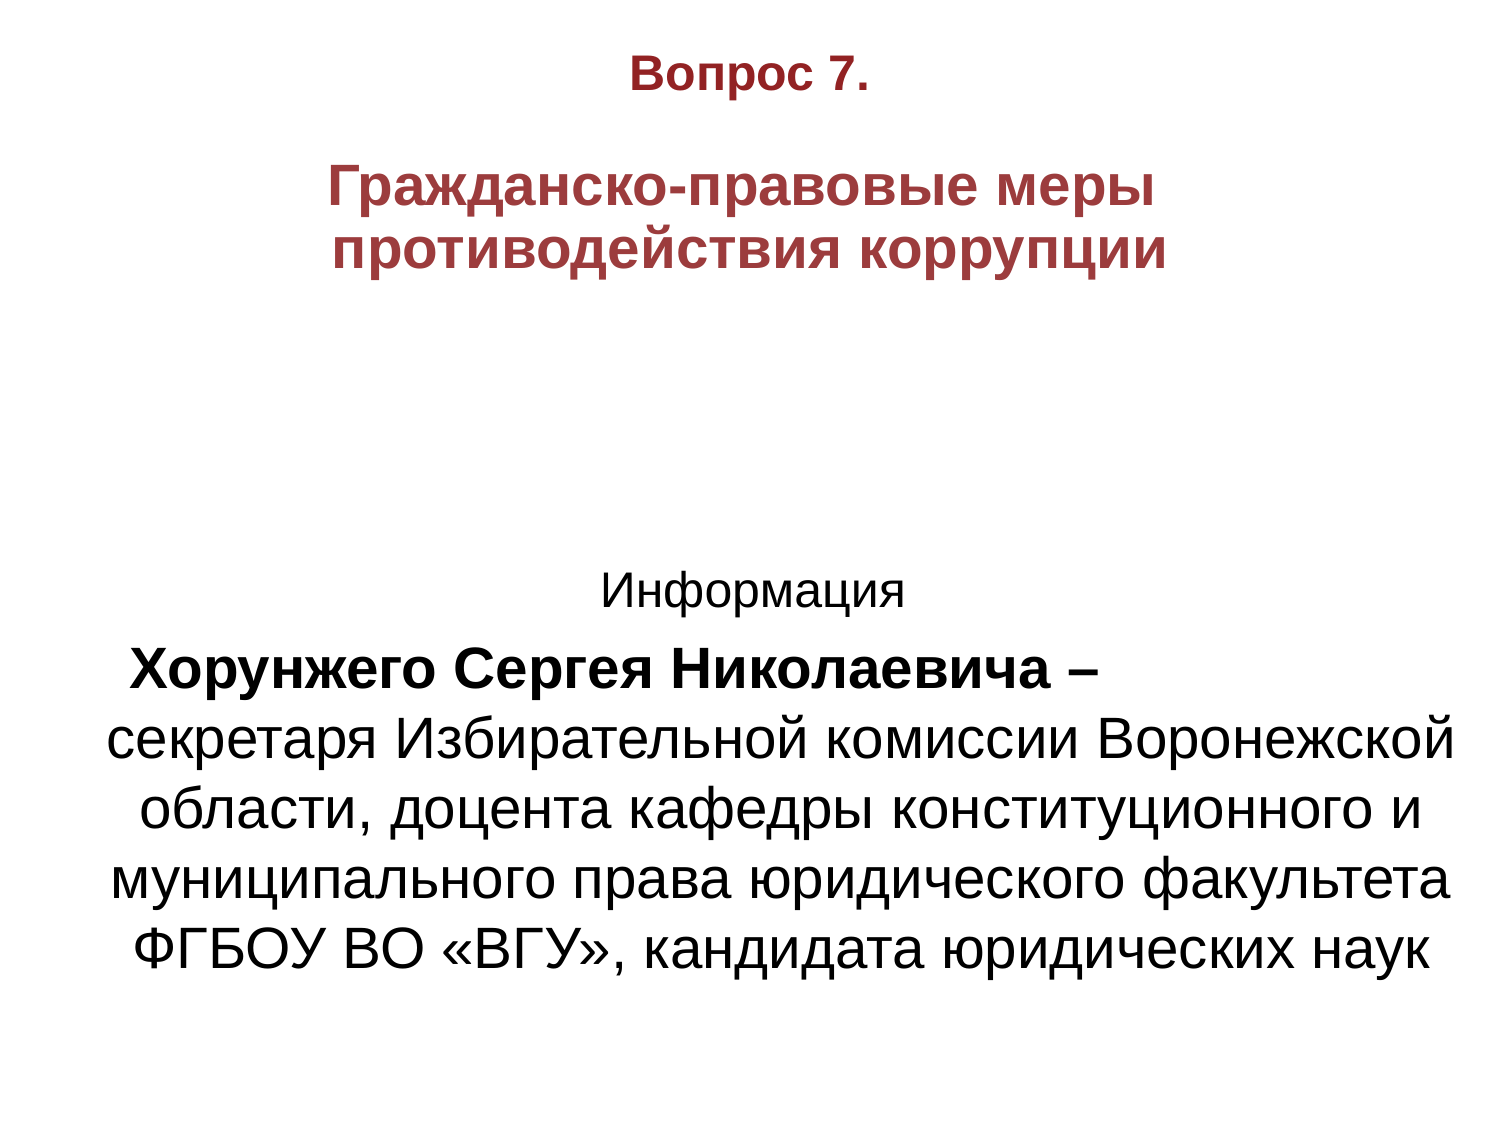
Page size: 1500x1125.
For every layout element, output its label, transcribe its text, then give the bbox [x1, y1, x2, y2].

text_box Информация Хорунжего Сергея Николаевича – секретаря Избирательной комиссии Воронежской области, доцента кафедры конституционного и муниципального права юридического факультета ФГБОУ ВО «ВГУ», кандидата юридических наук [0, 556, 1500, 1075]
text_box Вопрос 7. Гражданско-правовые меры противодействия коррупции [0, 40, 1500, 556]
